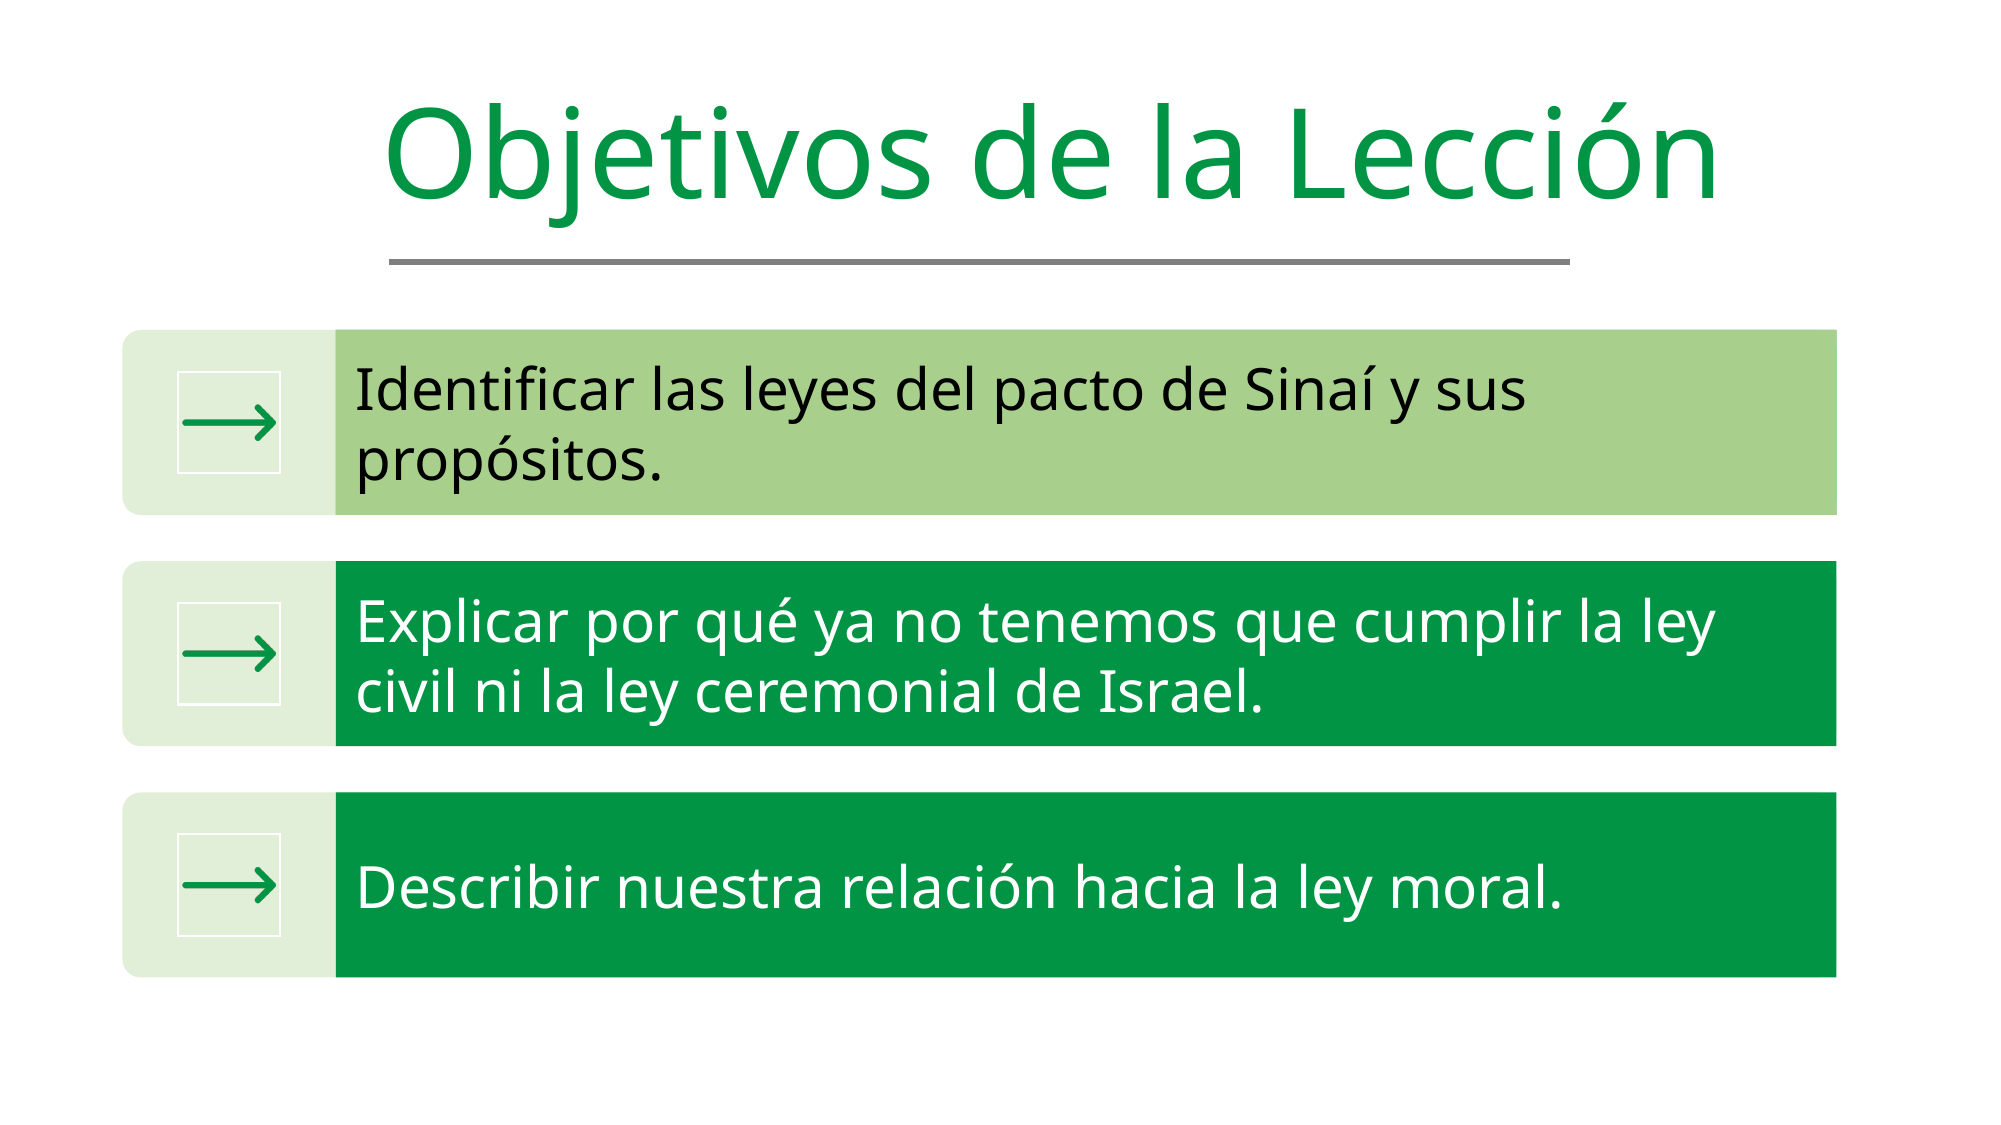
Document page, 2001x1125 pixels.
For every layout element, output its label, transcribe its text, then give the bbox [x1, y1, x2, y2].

text_box Objetivos de la Lección [366, 66, 1837, 232]
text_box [122, 329, 1837, 978]
